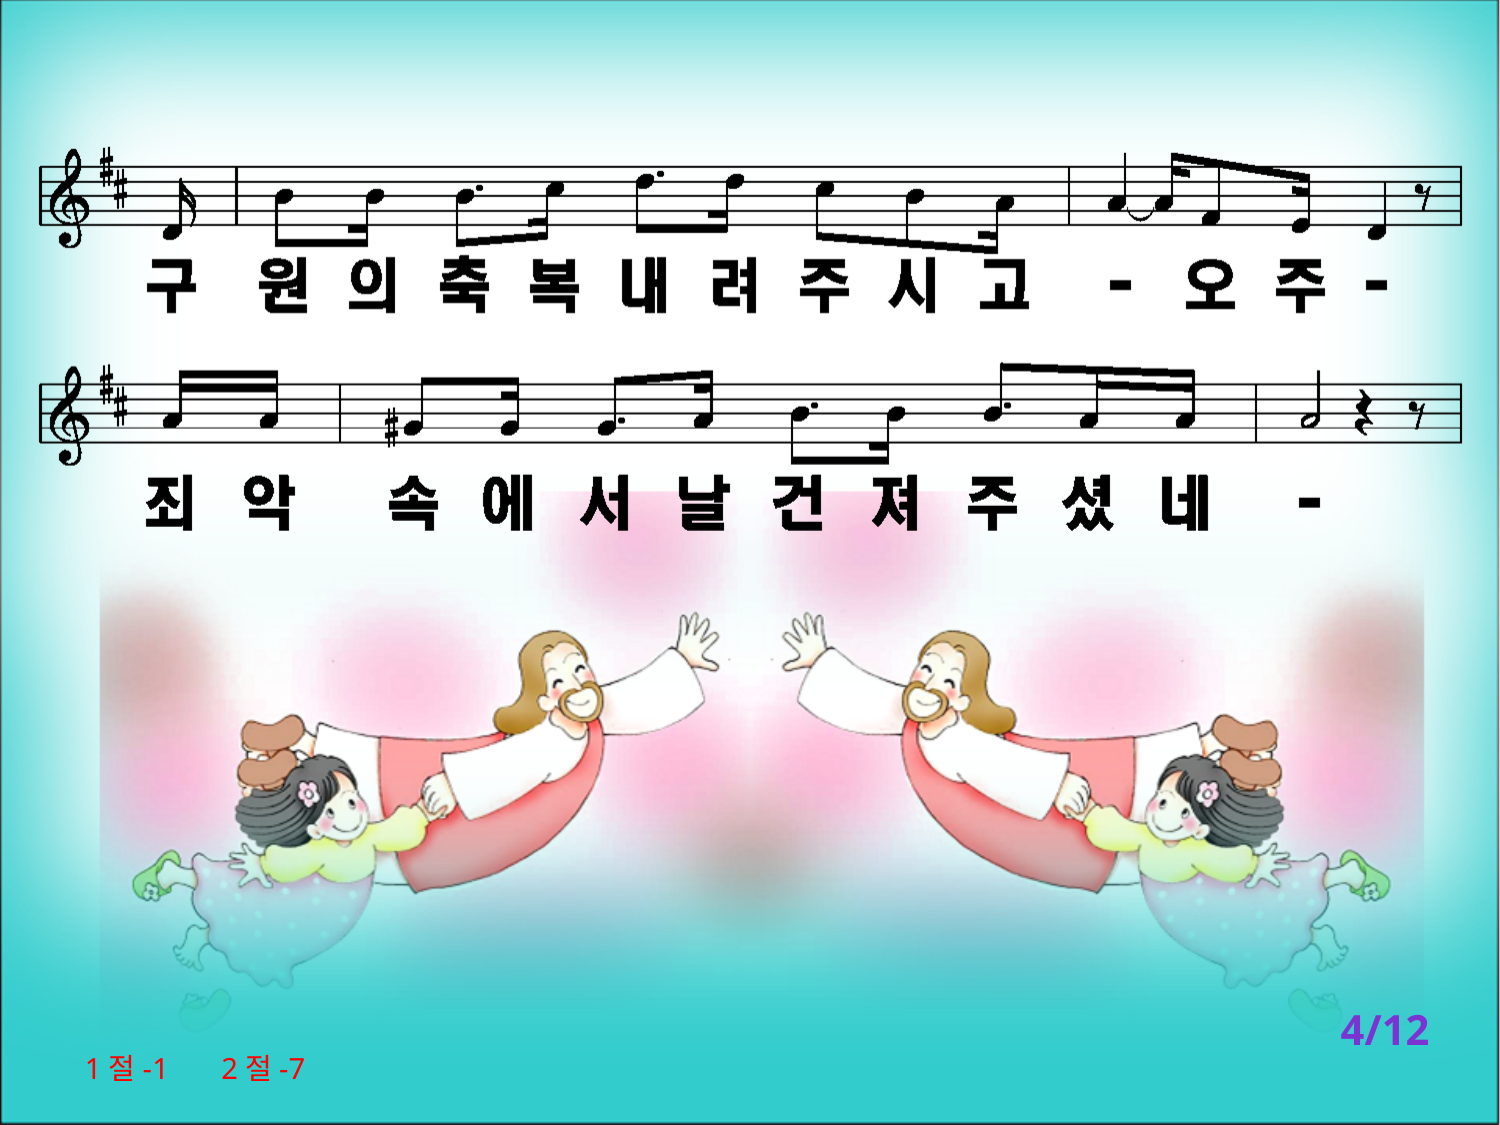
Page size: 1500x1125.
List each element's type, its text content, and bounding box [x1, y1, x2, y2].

text_box 4/12 [1325, 996, 1445, 1062]
text_box 1절-1 2절-7 [70, 1042, 329, 1093]
picture [0, 0, 1500, 1125]
